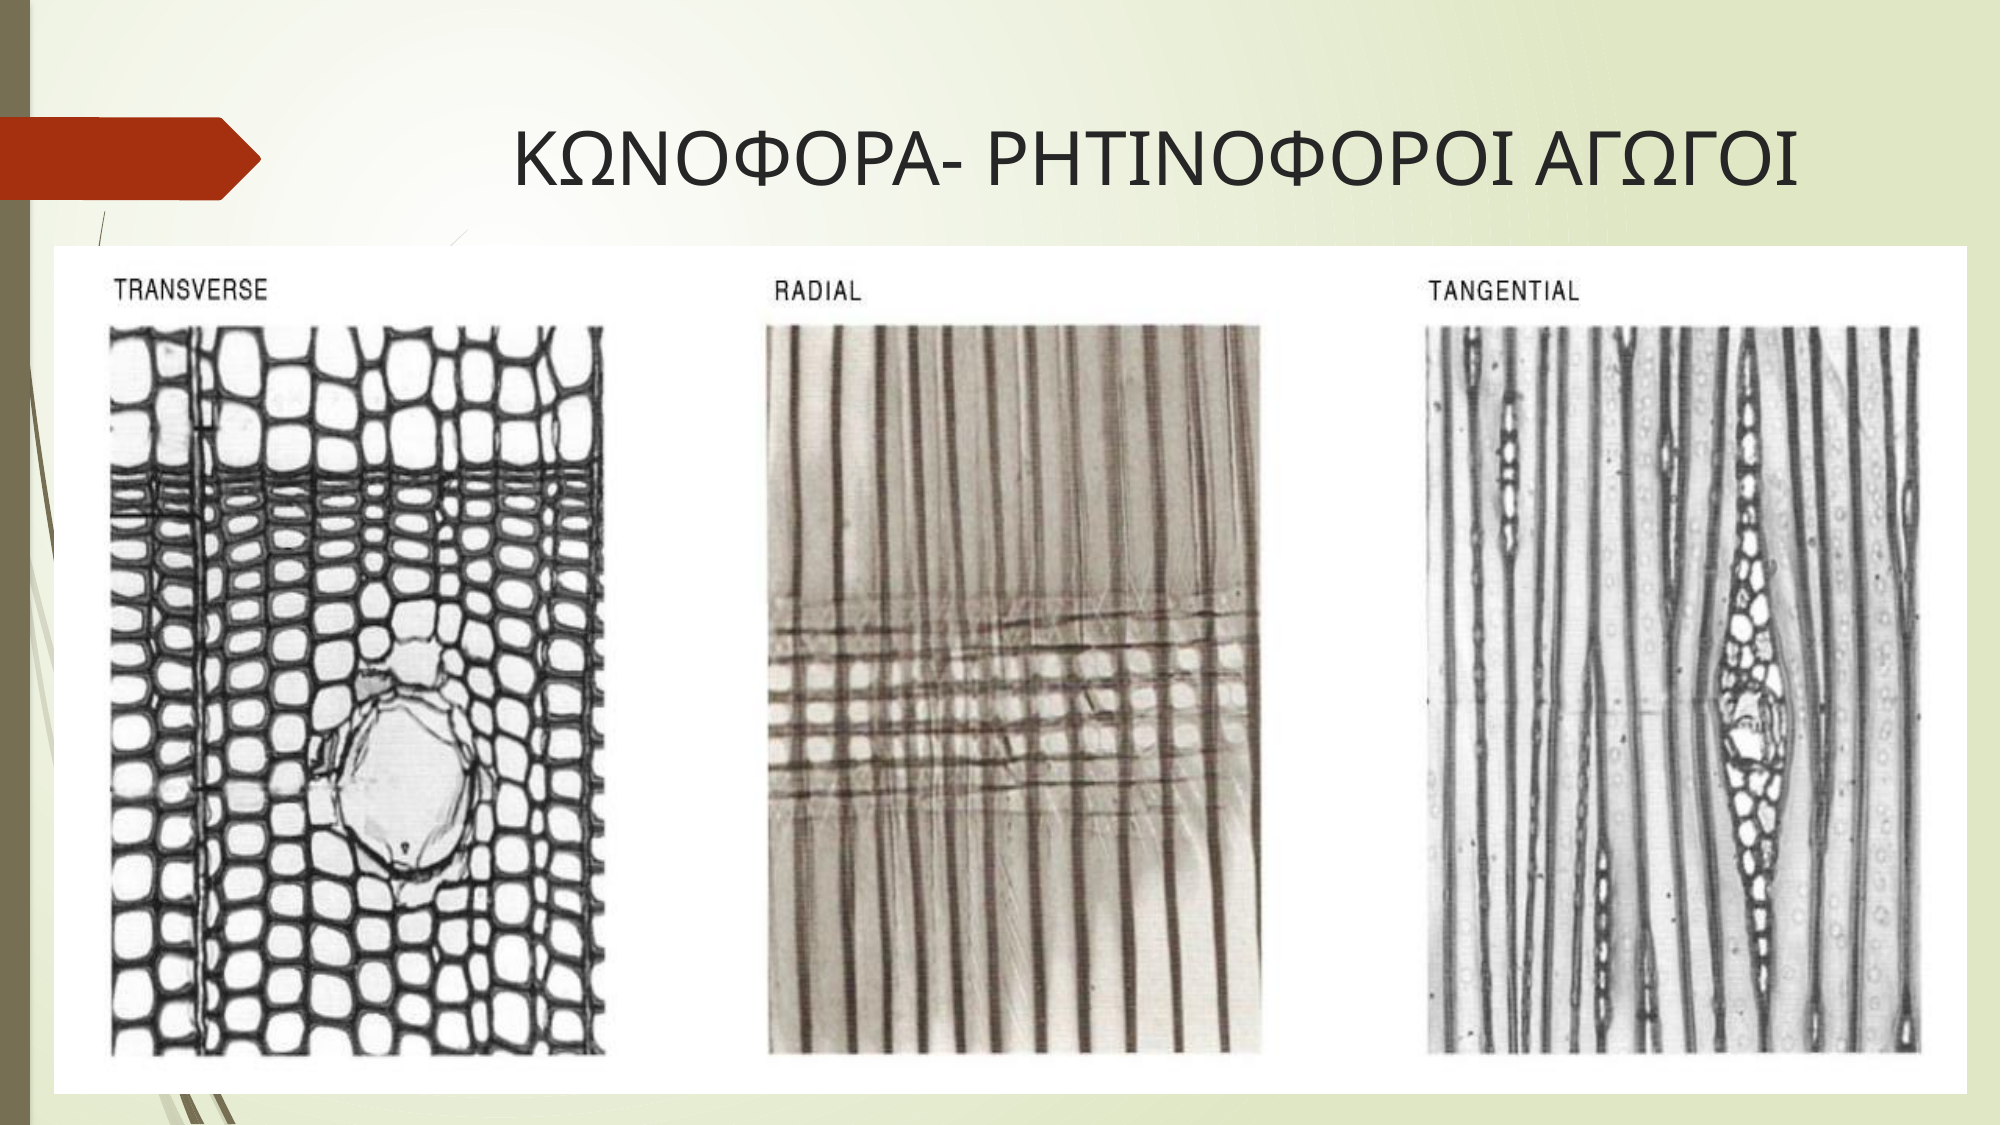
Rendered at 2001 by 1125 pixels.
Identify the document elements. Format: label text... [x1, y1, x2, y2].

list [54, 246, 1967, 1094]
title ΚΩΝΟΦΟΡΑ- ΡΗΤΙΝΟΦΟΡΟΙ ΑΓΩΓΟΙ [425, 102, 1888, 245]
